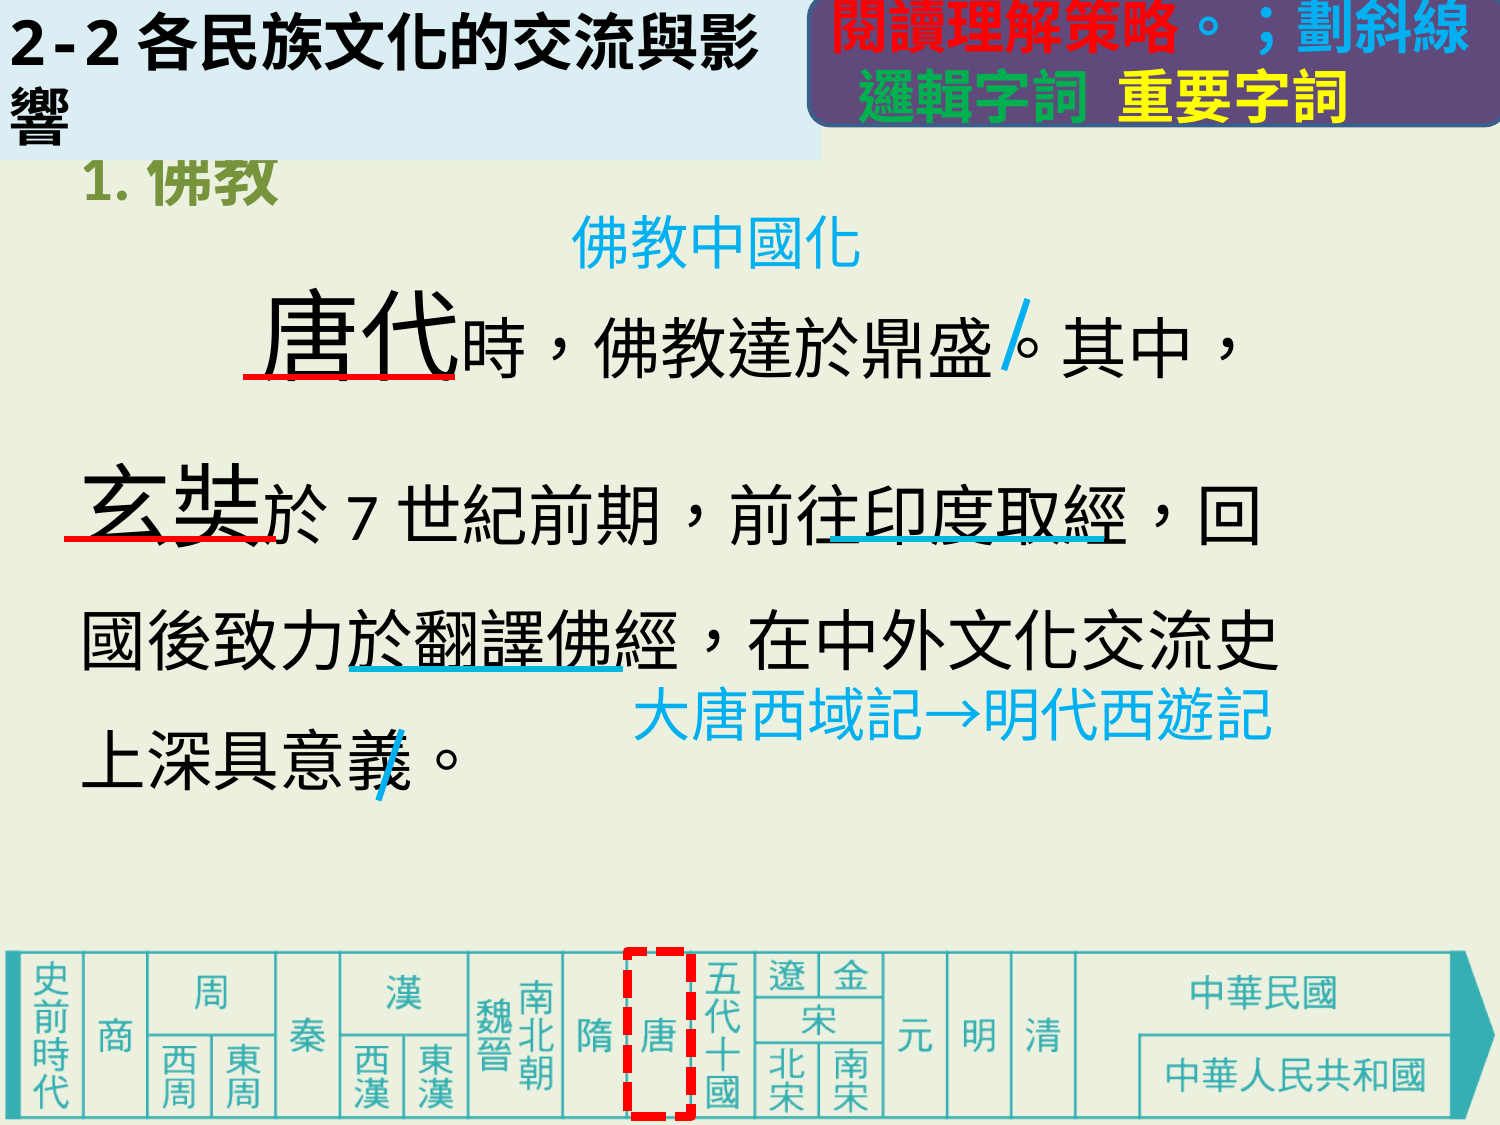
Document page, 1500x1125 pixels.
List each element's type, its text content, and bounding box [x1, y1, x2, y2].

text_box 佛教中國化 [557, 199, 963, 284]
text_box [378, 729, 403, 801]
text_box 閱讀理解策略。；劃斜線 邏輯字詞 重要字詞 [806, 0, 1500, 128]
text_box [1003, 298, 1028, 371]
picture [0, 936, 1500, 1125]
text_box 2-2各民族文化的交流與影響 [0, 0, 821, 161]
text_box 1.佛教 唐代時，佛教達於鼎盛。其中，玄奘於7世紀前期，前往印度取經，回國後致力於翻譯佛經，在中外文化交流史上深具意義。 [64, 126, 1338, 806]
text_box 大唐西域記→明代西遊記 [618, 671, 1500, 756]
